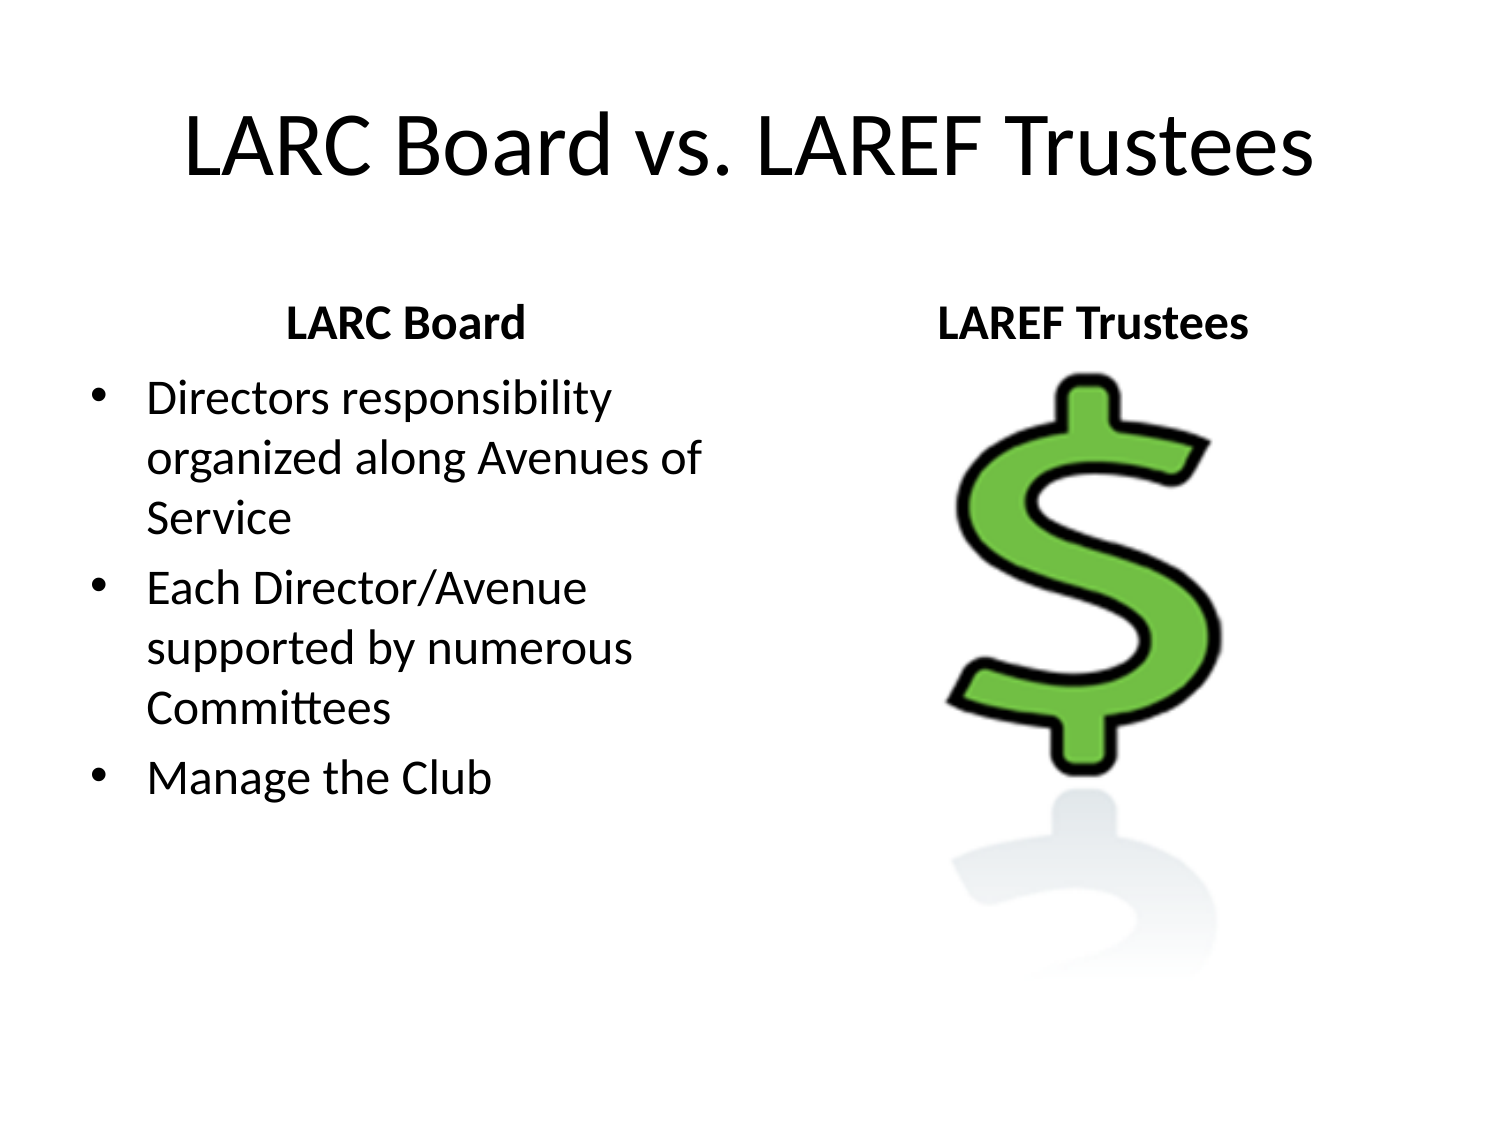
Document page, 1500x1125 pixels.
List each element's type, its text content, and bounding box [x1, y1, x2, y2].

list LAREF Trustees [761, 251, 1425, 356]
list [761, 356, 1426, 1006]
list Directors responsibility organized along Avenues of Service Each Director/Avenue supported by numerous Committees Manage the Club [75, 356, 738, 1005]
list LARC Board [75, 251, 738, 356]
title LARC Board vs. LAREF Trustees [75, 45, 1425, 233]
